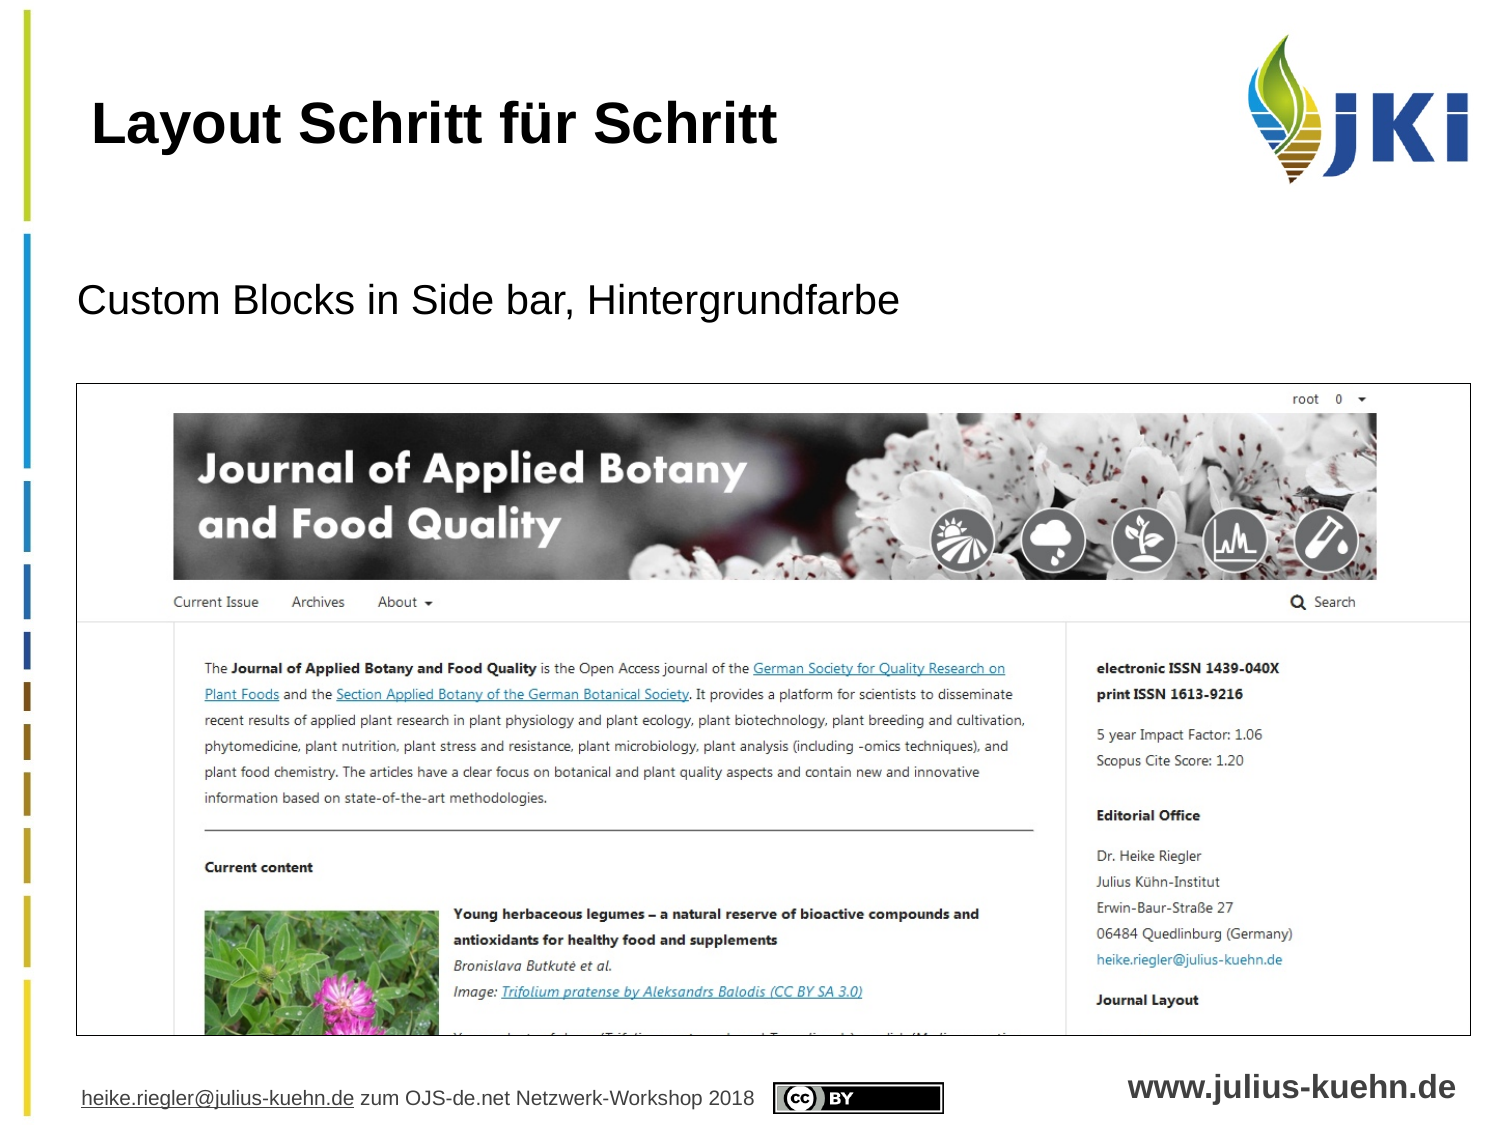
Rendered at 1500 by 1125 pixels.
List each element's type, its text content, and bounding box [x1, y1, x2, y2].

picture [1239, 0, 1500, 195]
text_box [76, 208, 1396, 338]
text_box Custom Blocks in Side bar, Hintergrundfarbe [62, 265, 916, 331]
picture [11, 0, 42, 1125]
picture [76, 382, 1471, 1036]
text_box Layout Schritt für Schritt [76, 78, 1093, 185]
picture [773, 1082, 944, 1114]
